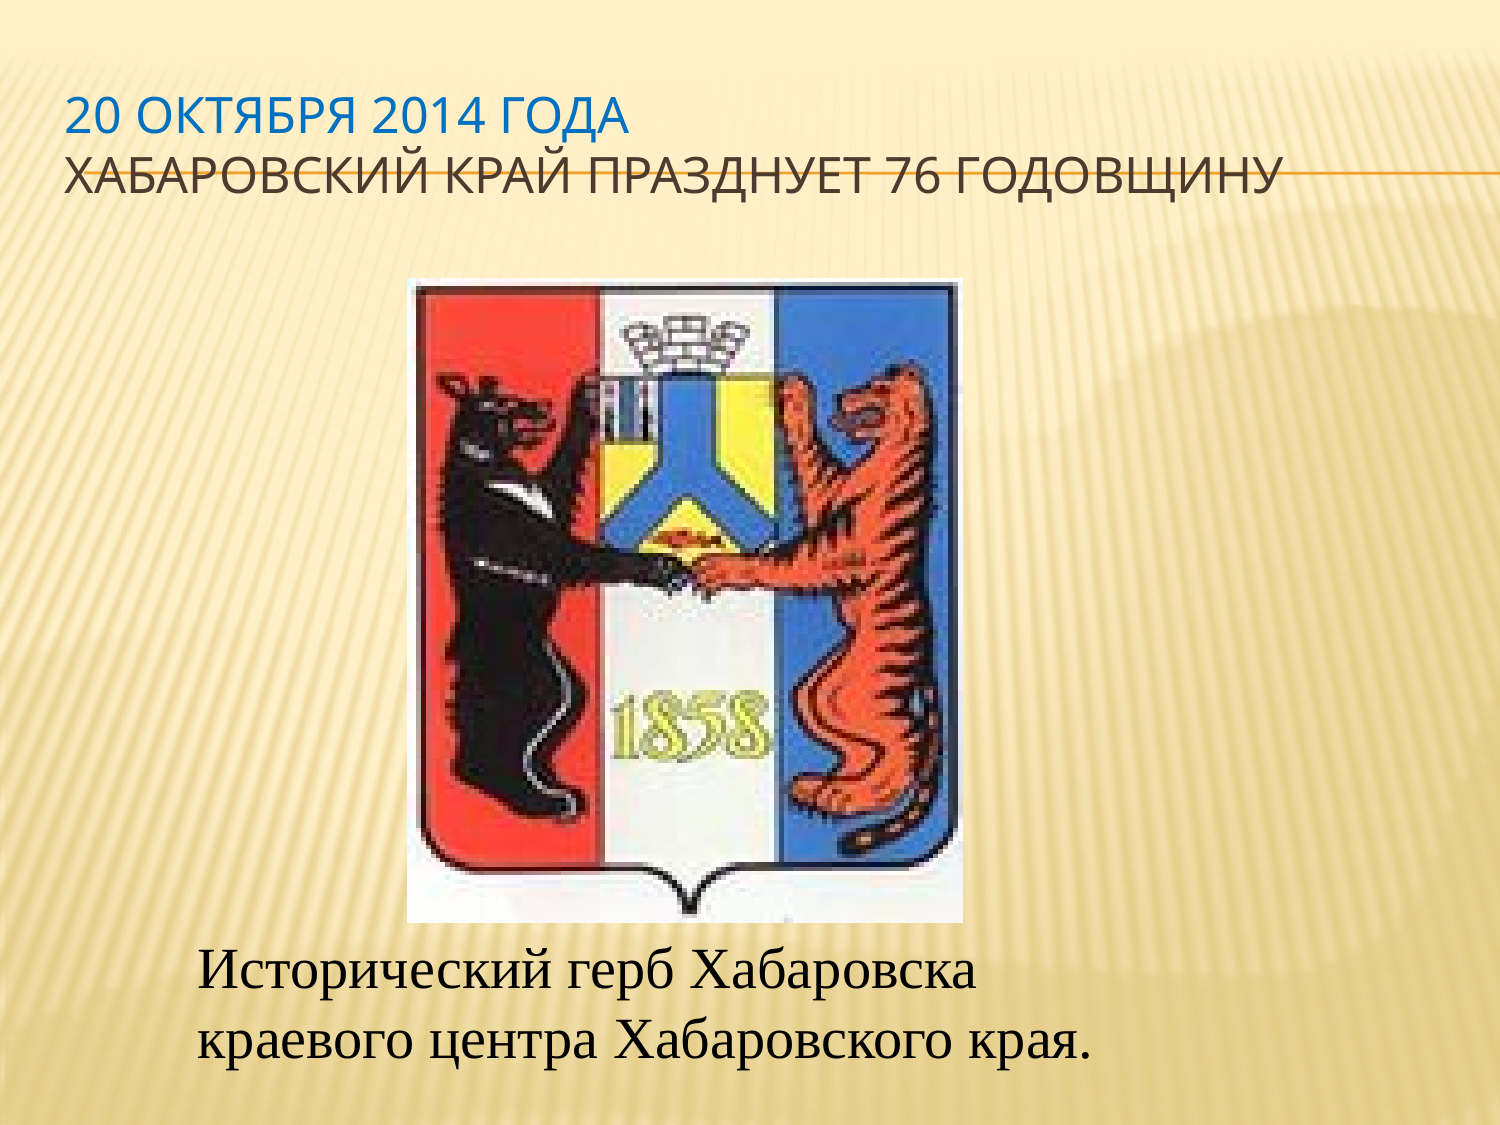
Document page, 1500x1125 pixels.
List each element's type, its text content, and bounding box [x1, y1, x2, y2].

title 20 октября 2014 года Хабаровский край празднует 76 годовщину [50, 75, 1475, 213]
text_box Исторический герб Хабаровска краевого центра Хабаровского края. [182, 503, 1176, 1078]
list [407, 278, 963, 923]
